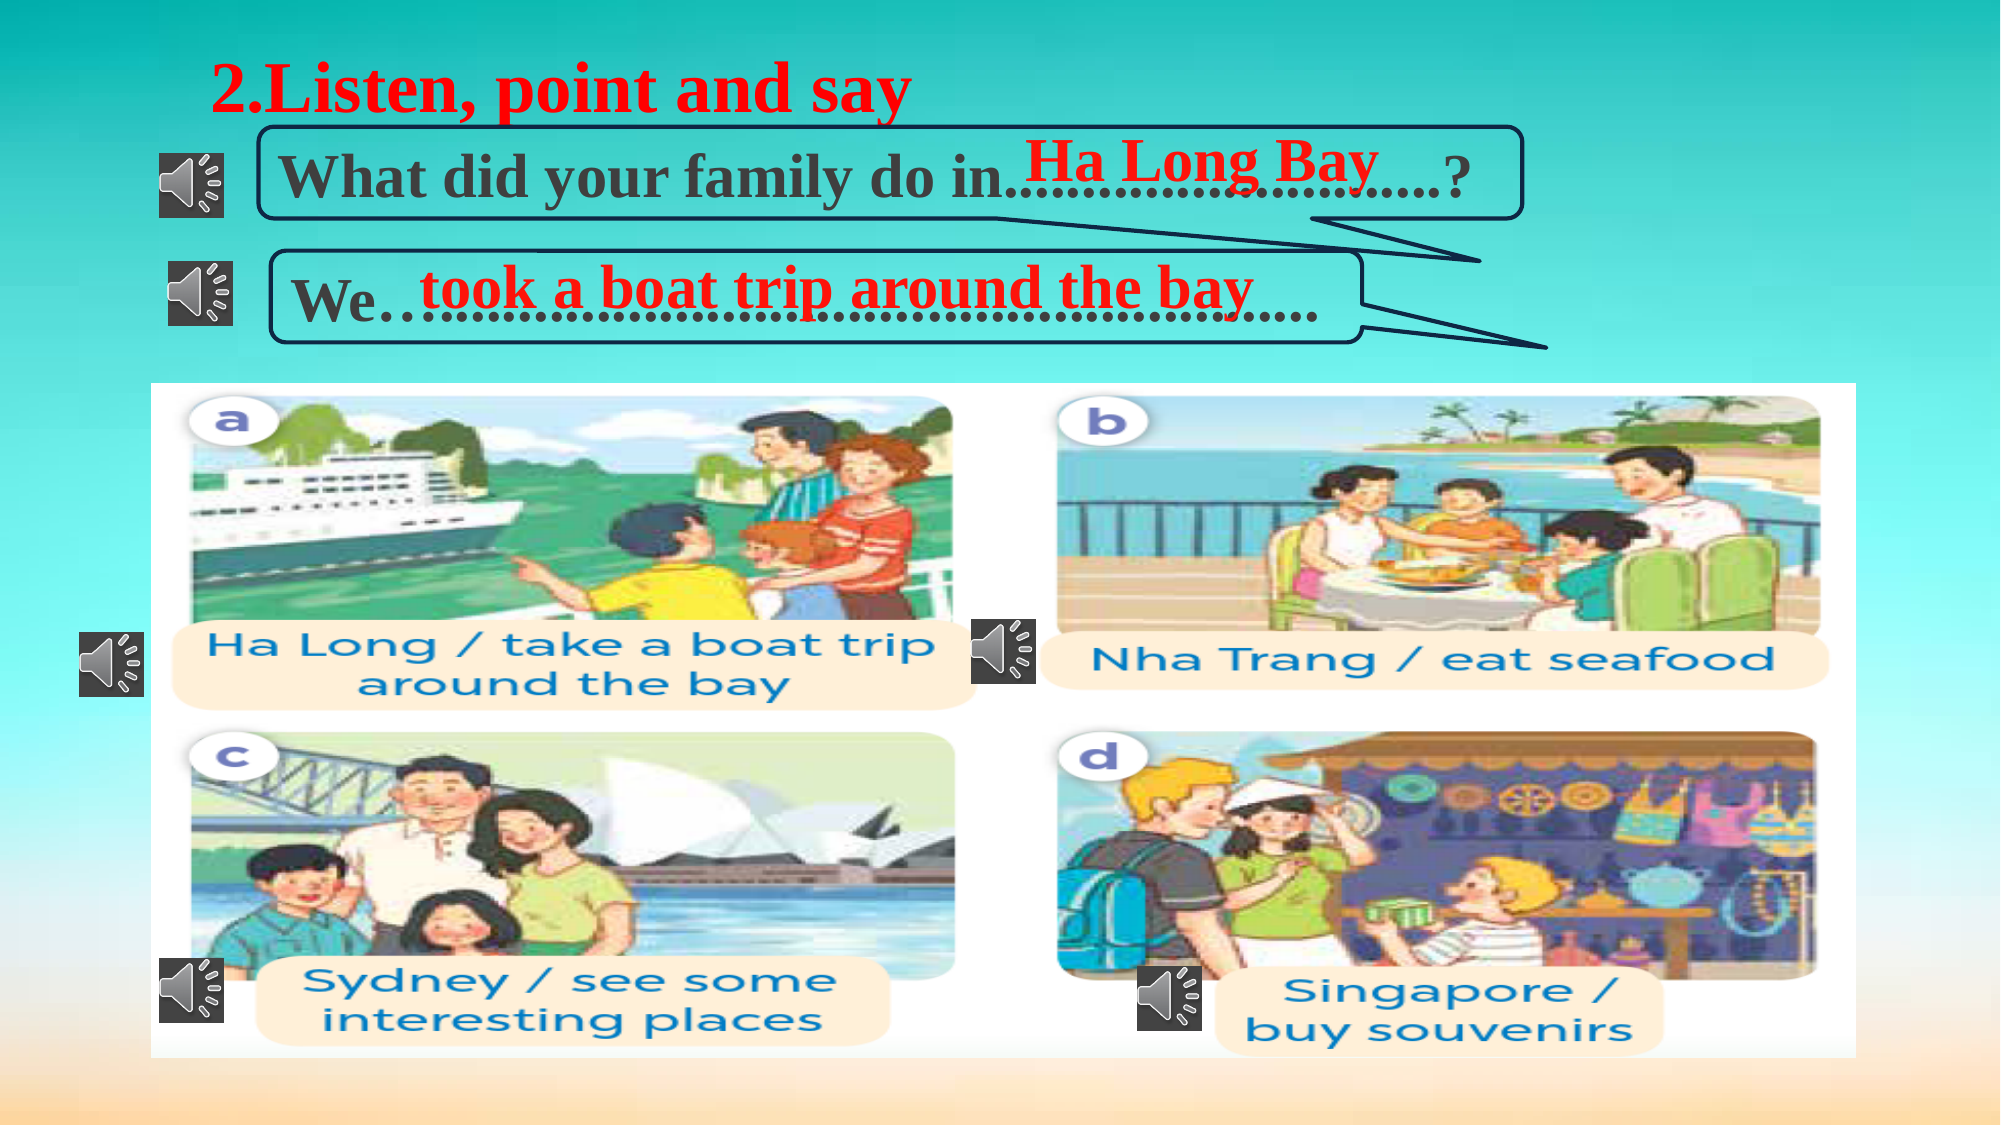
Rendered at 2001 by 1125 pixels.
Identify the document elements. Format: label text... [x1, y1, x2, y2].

text_box Ha Long Bay [932, 111, 1475, 202]
text_box We…........................................................ [270, 250, 1362, 343]
picture [0, 0, 2001, 1125]
text_box What did your family do in............................? [258, 126, 1523, 262]
text_box We…........................................................ [1362, 265, 1547, 348]
text_box took a boat trip around the bay [313, 238, 1362, 329]
text_box 2.Listen, point and say [195, 31, 929, 134]
